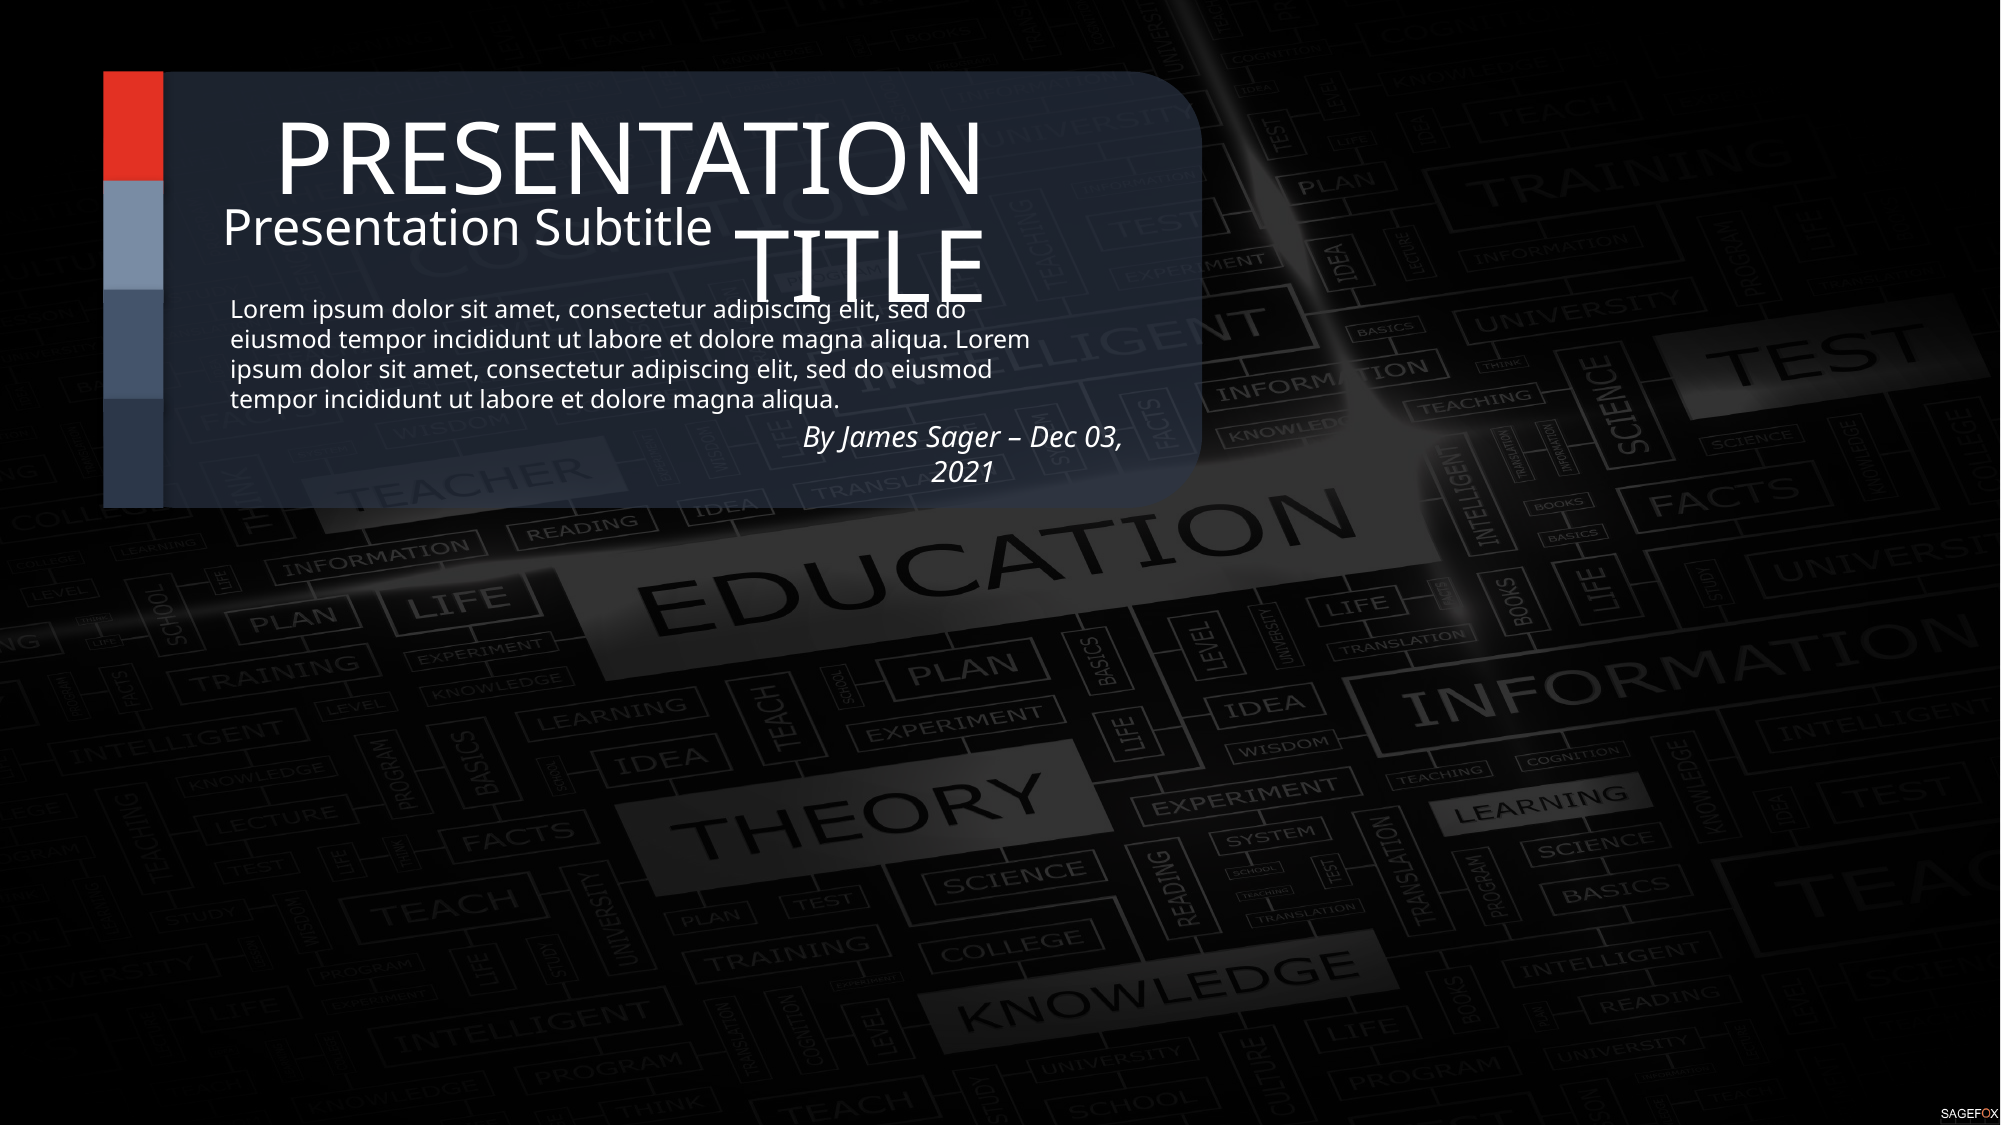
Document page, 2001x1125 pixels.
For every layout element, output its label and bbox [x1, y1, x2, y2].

picture [0, 0, 2001, 1125]
text_box [103, 71, 1203, 508]
text_box [188, 100, 1178, 479]
